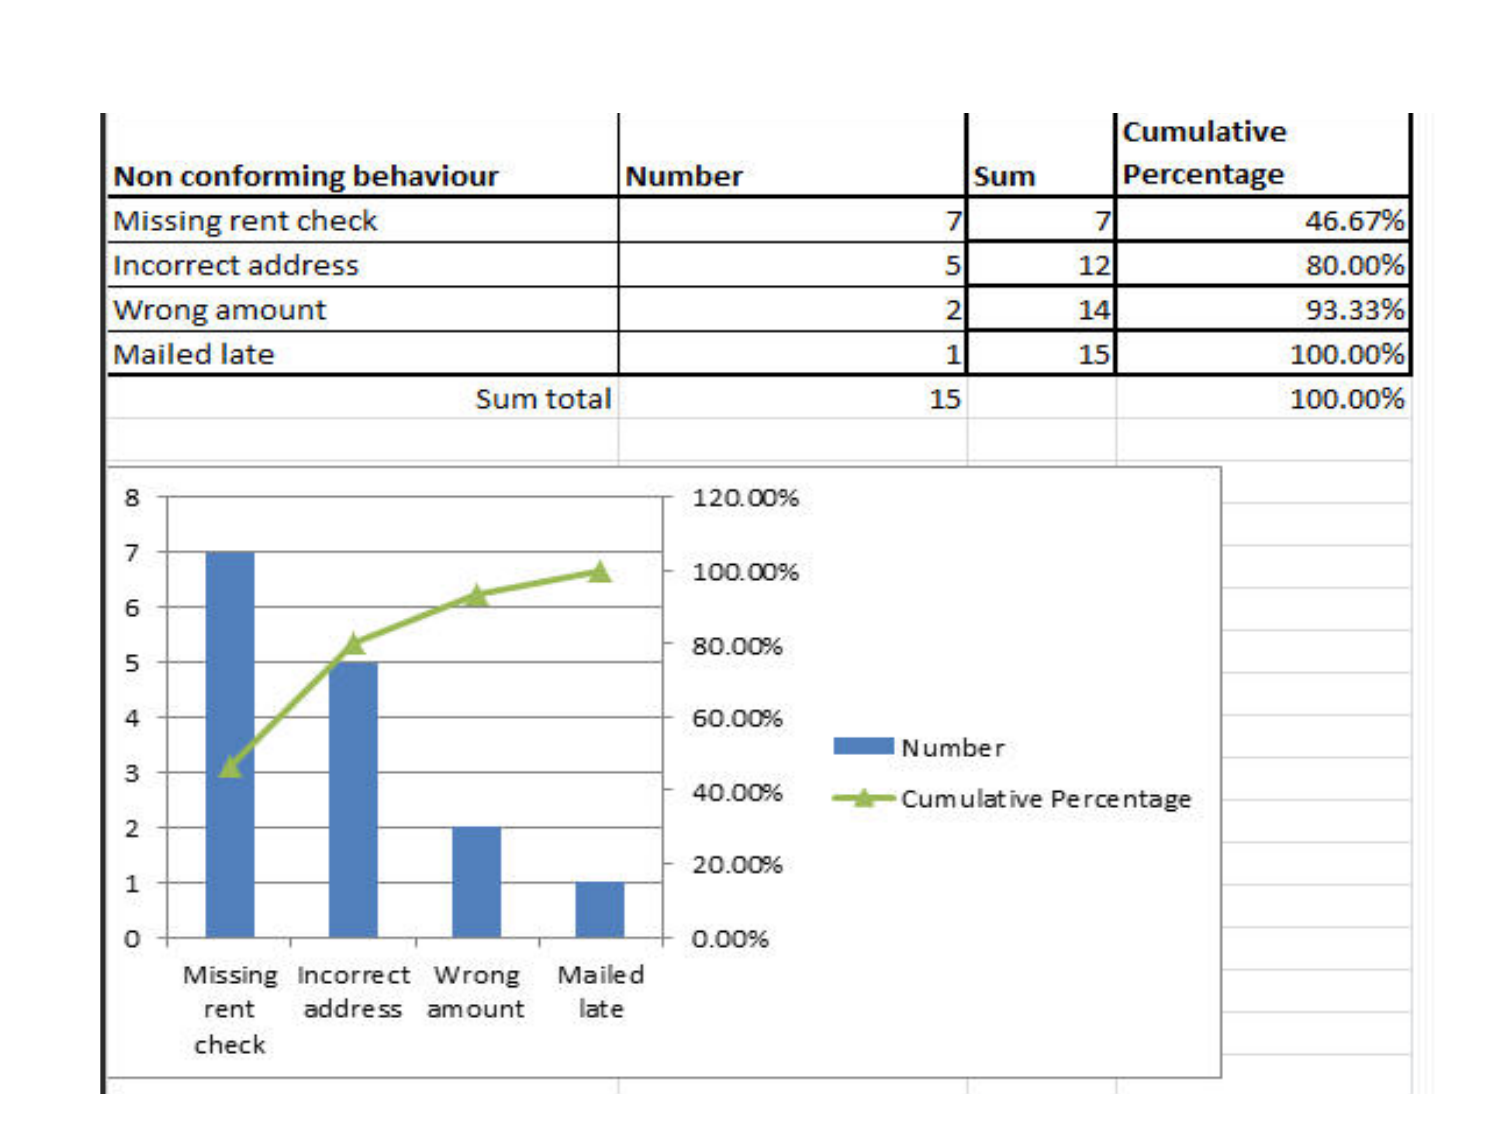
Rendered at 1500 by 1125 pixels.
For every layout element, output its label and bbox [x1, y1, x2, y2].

list [100, 113, 1436, 1095]
